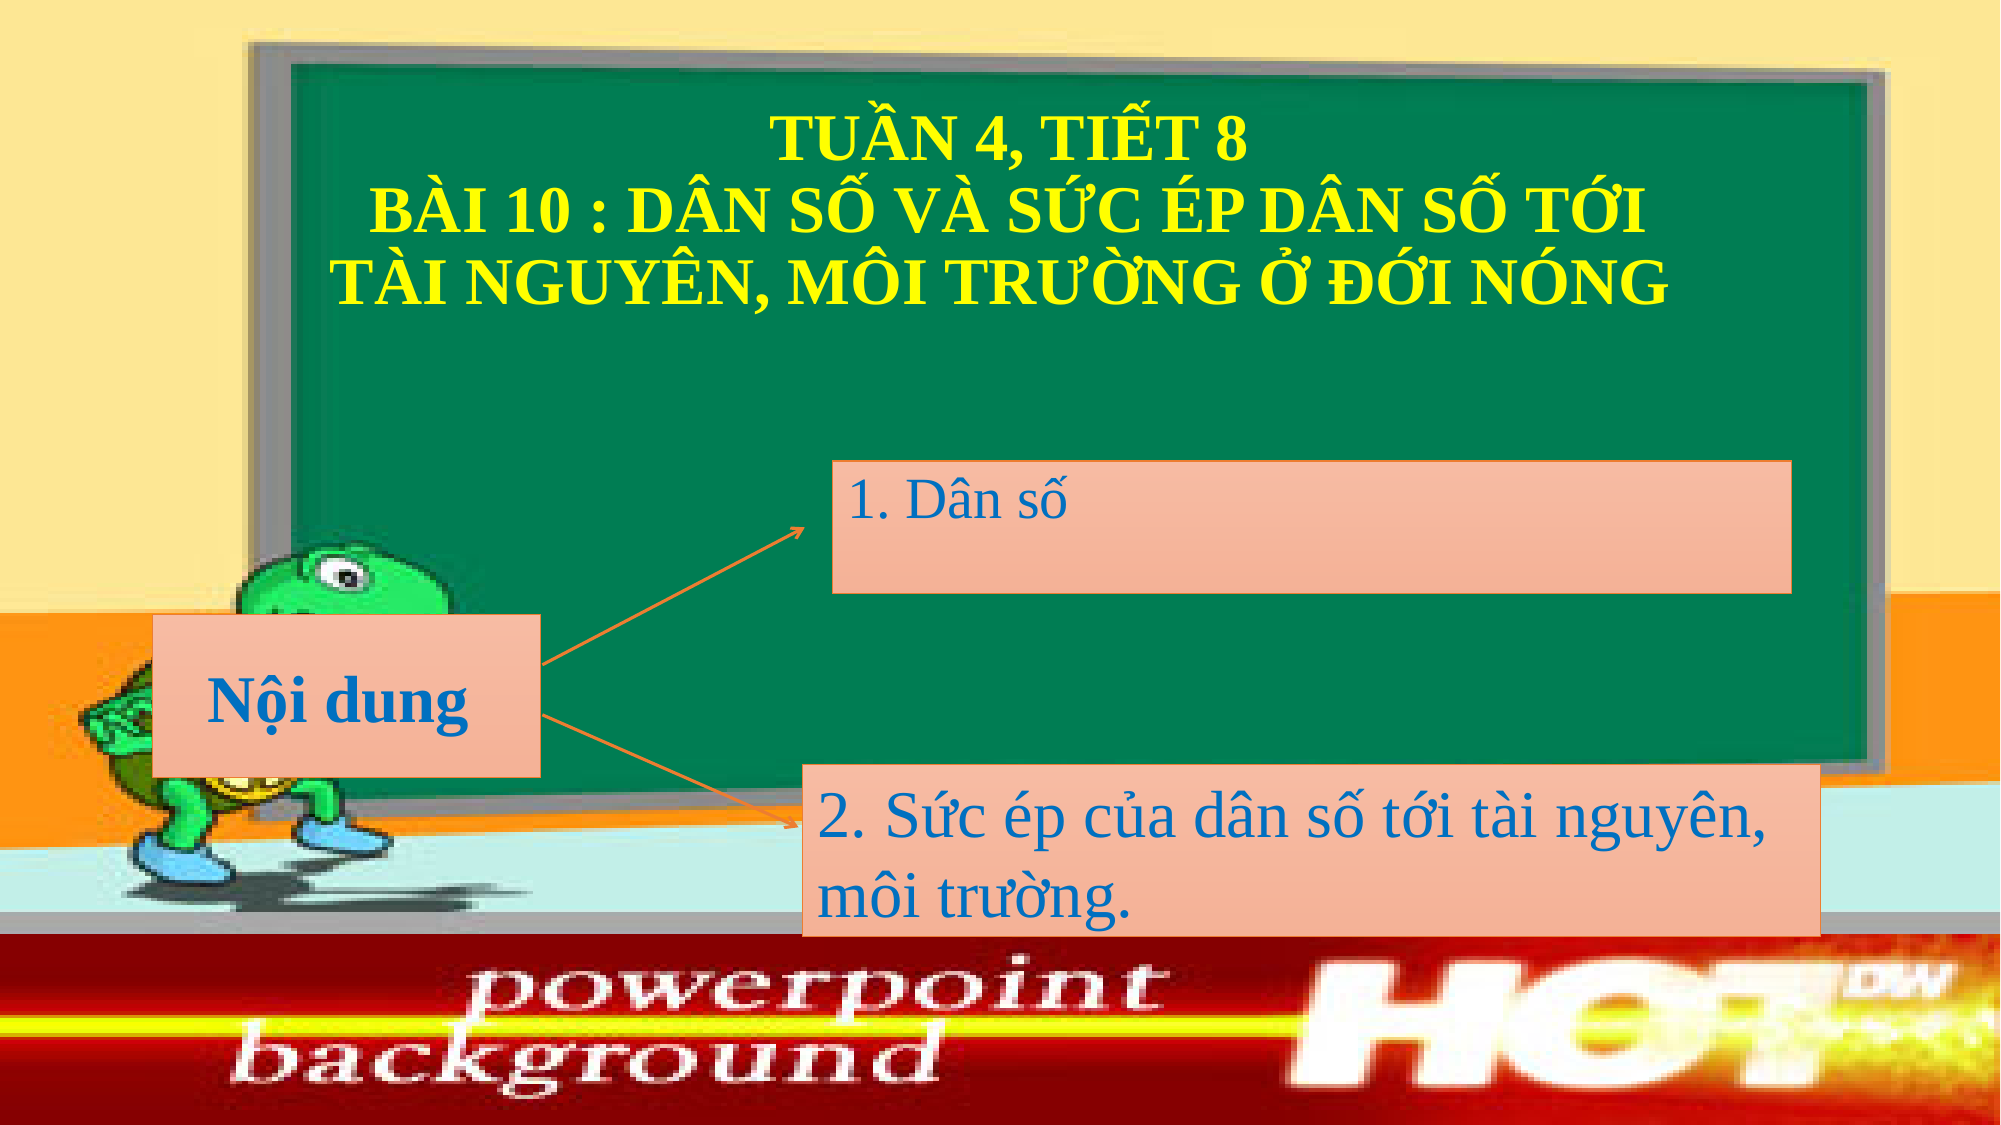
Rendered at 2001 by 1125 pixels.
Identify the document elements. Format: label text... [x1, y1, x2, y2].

text_box 1. Dân số [832, 460, 1792, 594]
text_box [542, 714, 799, 828]
text_box Nội dung [152, 614, 541, 778]
text_box 2. Sức ép của dân số tới tài nguyên, môi trường. [802, 764, 1821, 937]
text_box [542, 527, 805, 665]
picture [0, 0, 2001, 1125]
title TUẦN 4, TIẾT 8 BÀI 10 : DÂN SỐ VÀ SỨC ÉP DÂN SỐ TỚI TÀI NGUYÊN, MÔI TRƯỜNG Ở ĐỚI NÓNG [308, 34, 1710, 388]
